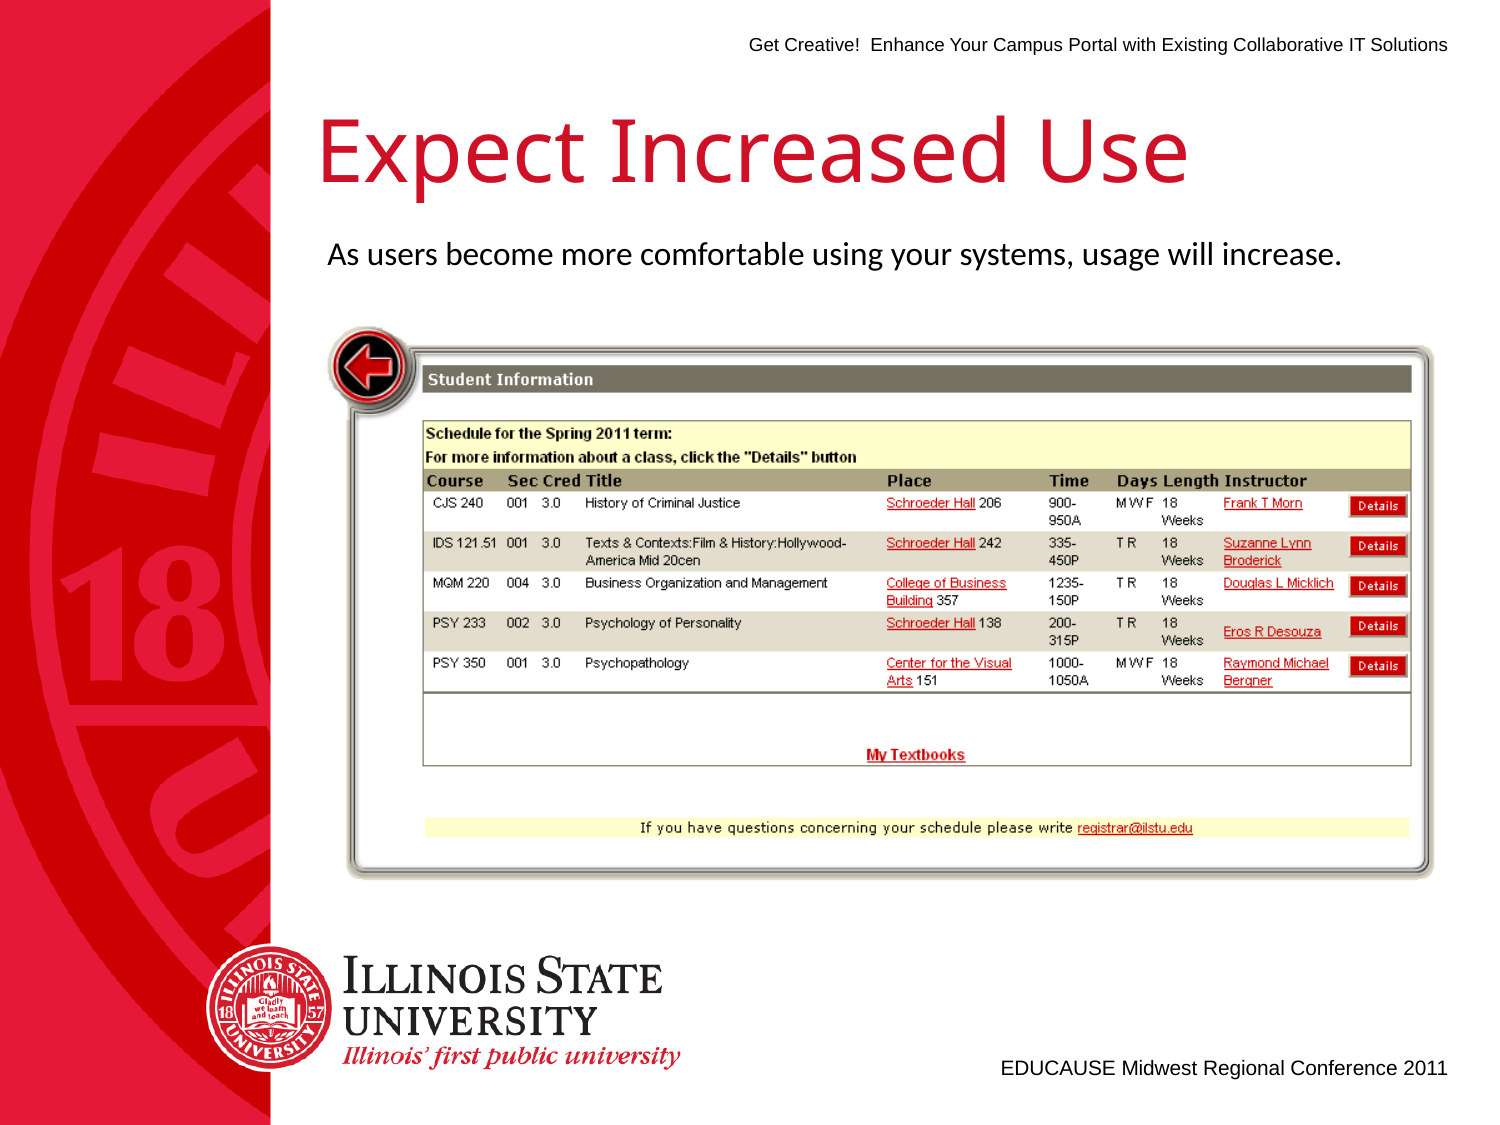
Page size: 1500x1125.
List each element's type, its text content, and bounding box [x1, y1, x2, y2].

picture [0, 0, 1500, 1125]
text_box As users become more comfortable using your systems, usage will increase. [312, 224, 1463, 280]
title Expect Increased Use [300, 62, 1425, 233]
